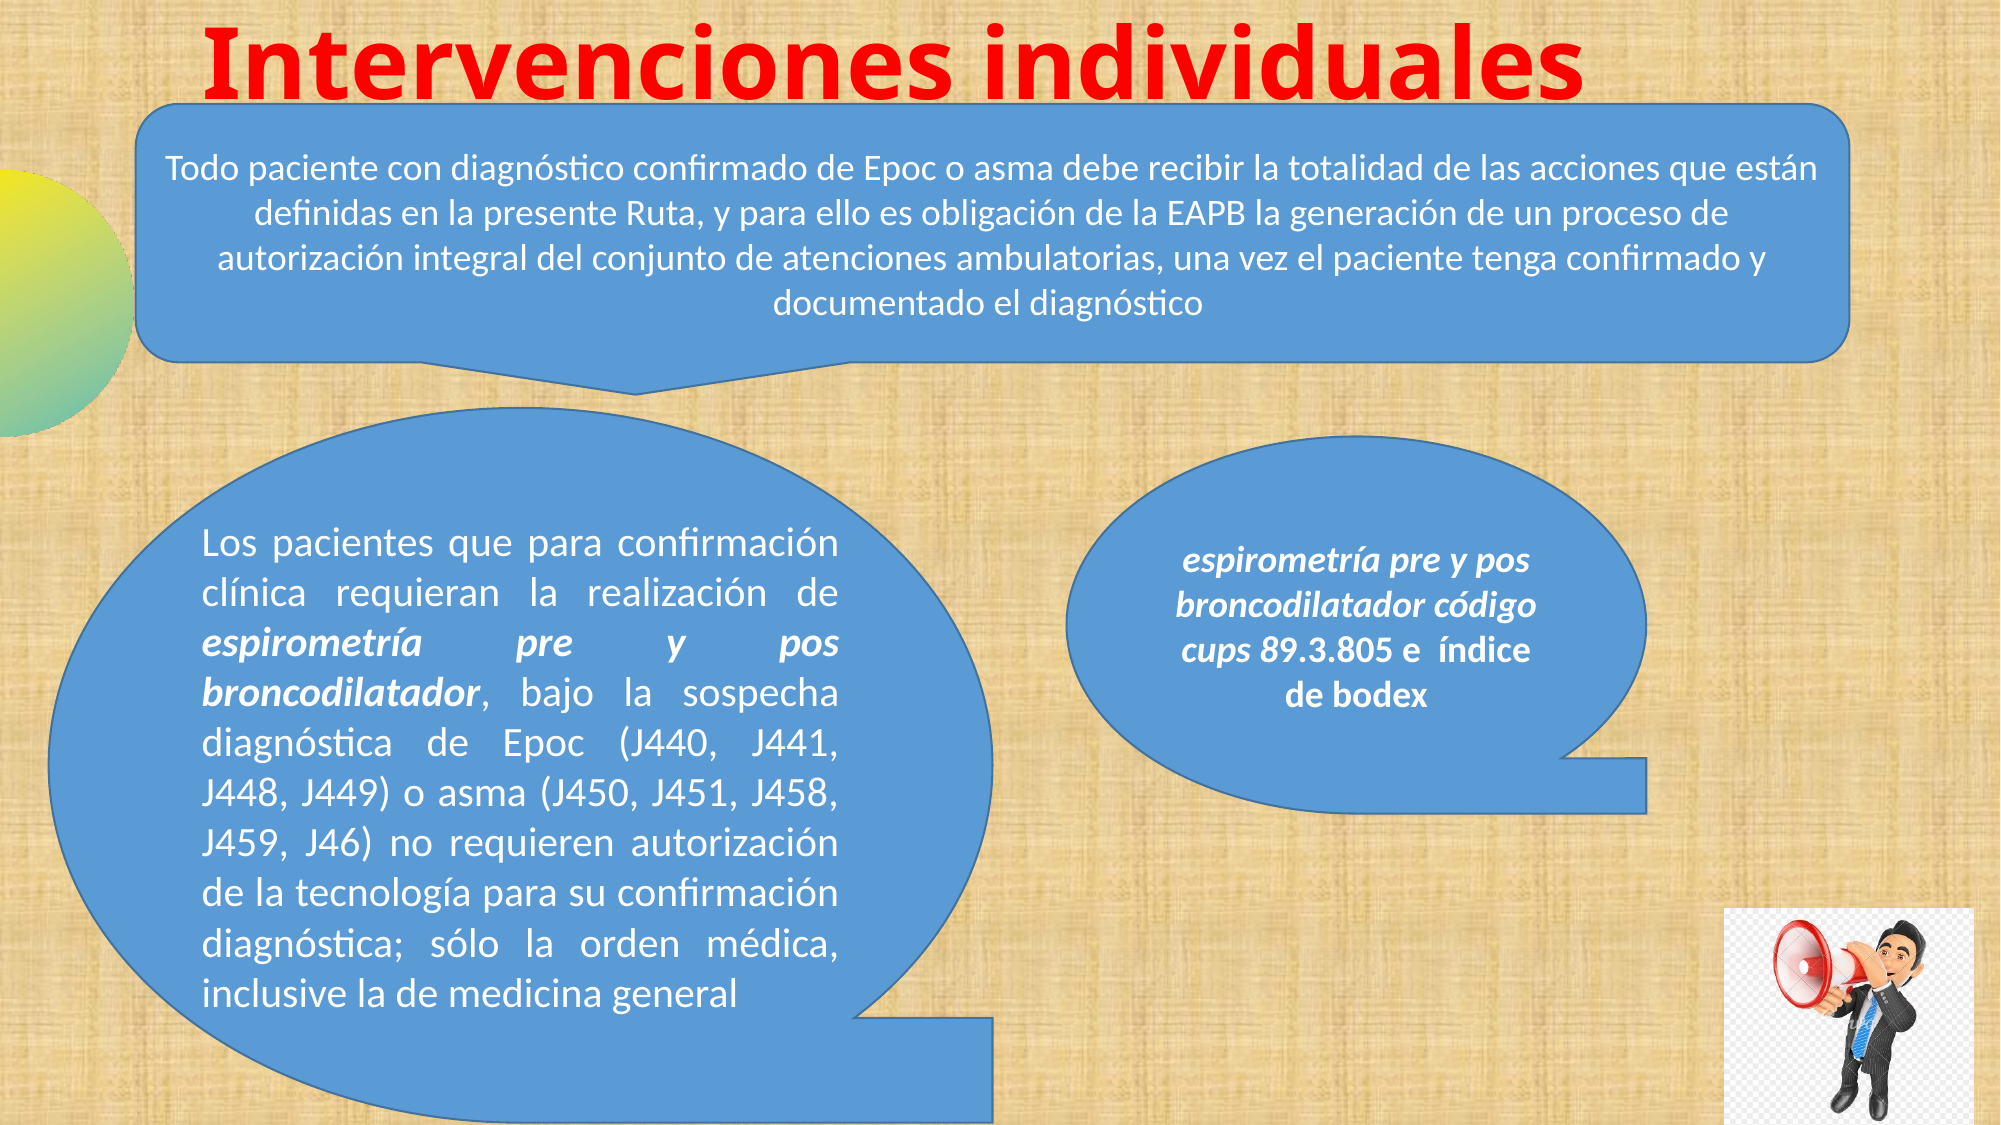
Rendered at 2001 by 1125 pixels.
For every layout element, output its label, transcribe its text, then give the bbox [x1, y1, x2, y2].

text_box Todo paciente con diagnóstico confirmado de Epoc o asma debe recibir la totalidad de las acciones que están definidas en la presente Ruta, y para ello es obligación de la EAPB la generación de un proceso de autorización integral del conjunto de atenciones ambulatorias, una vez el paciente tenga confirmado y documentado el diagnóstico [134, 102, 1851, 396]
text_box [1119, 436, 1319, 514]
text_box espirometría pre y pos broncodilatador código cups 89.3.805 e índice de bodex [1065, 435, 1648, 815]
text_box Intervenciones individuales [187, 0, 1946, 127]
picture [0, 0, 2001, 1125]
text_box Los pacientes que para confirmación clínica requieran la realización de espirometría pre y pos broncodilatador, bajo la sospecha diagnóstica de Epoc (J440, J441, J448, J449) o asma (J450, J451, J458, J459, J46) no requieren autorización de la tecnología para su confirmación diagnóstica; sólo la orden médica, inclusive la de medicina general [47, 406, 994, 1124]
text_box [1394, 436, 1912, 592]
